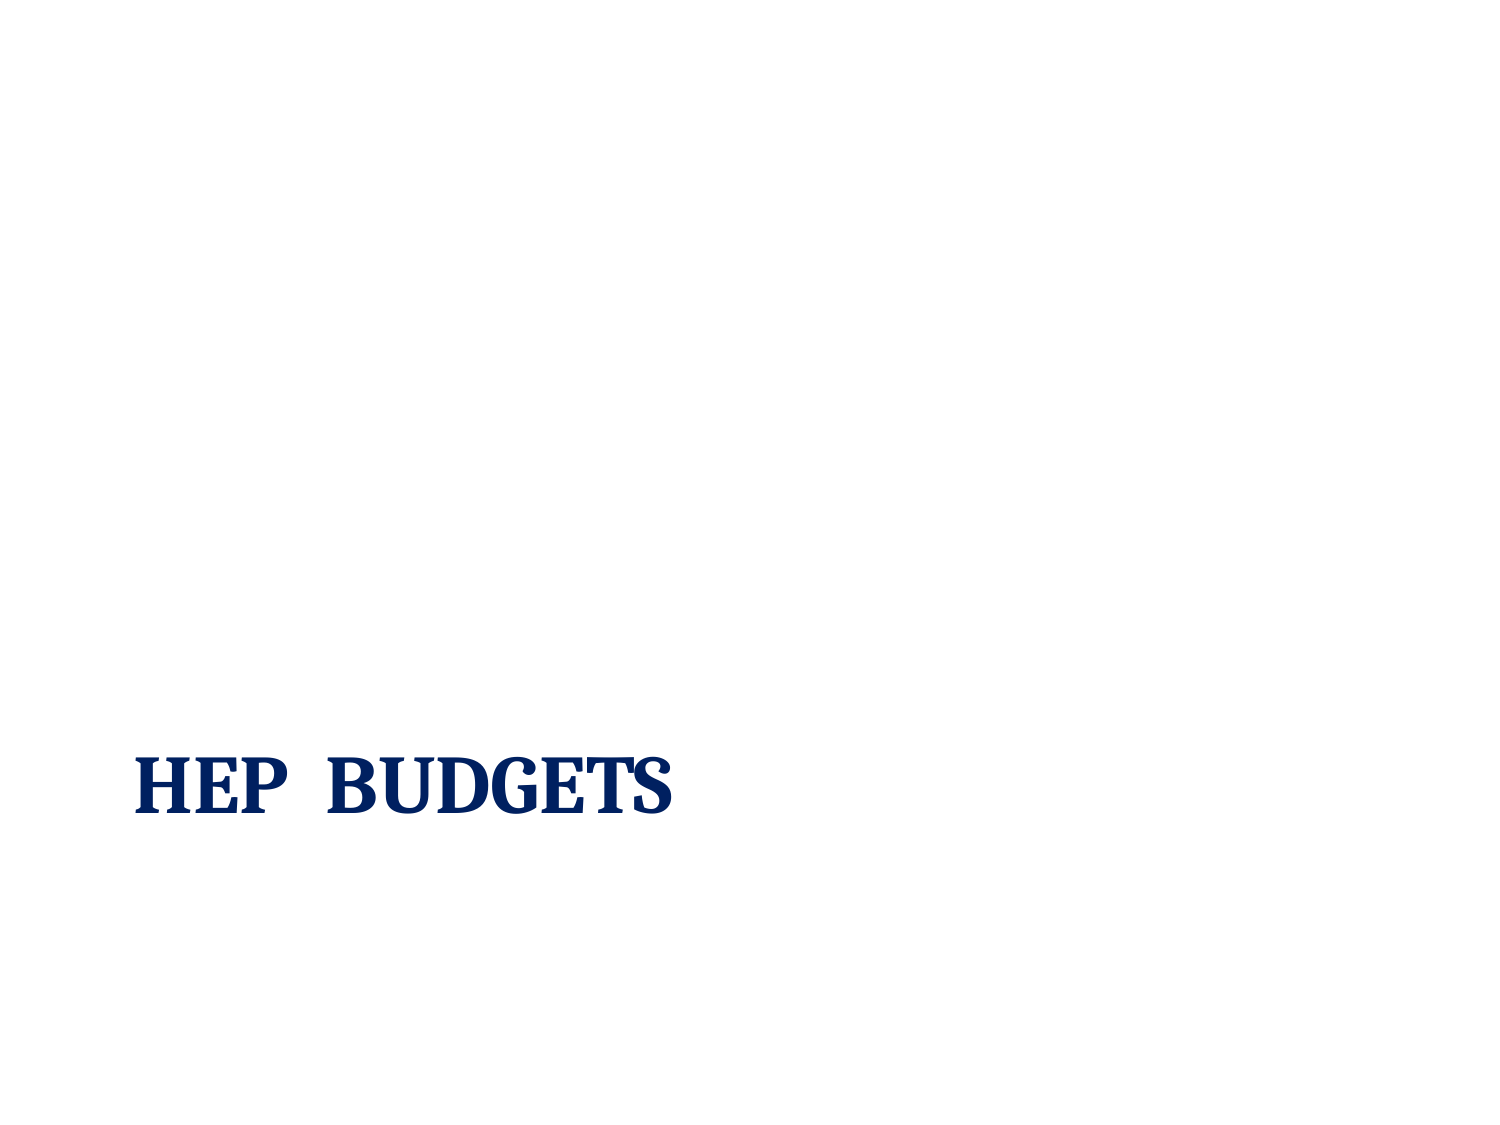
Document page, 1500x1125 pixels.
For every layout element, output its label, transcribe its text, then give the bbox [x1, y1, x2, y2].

title HEP Budgets [118, 722, 1394, 947]
